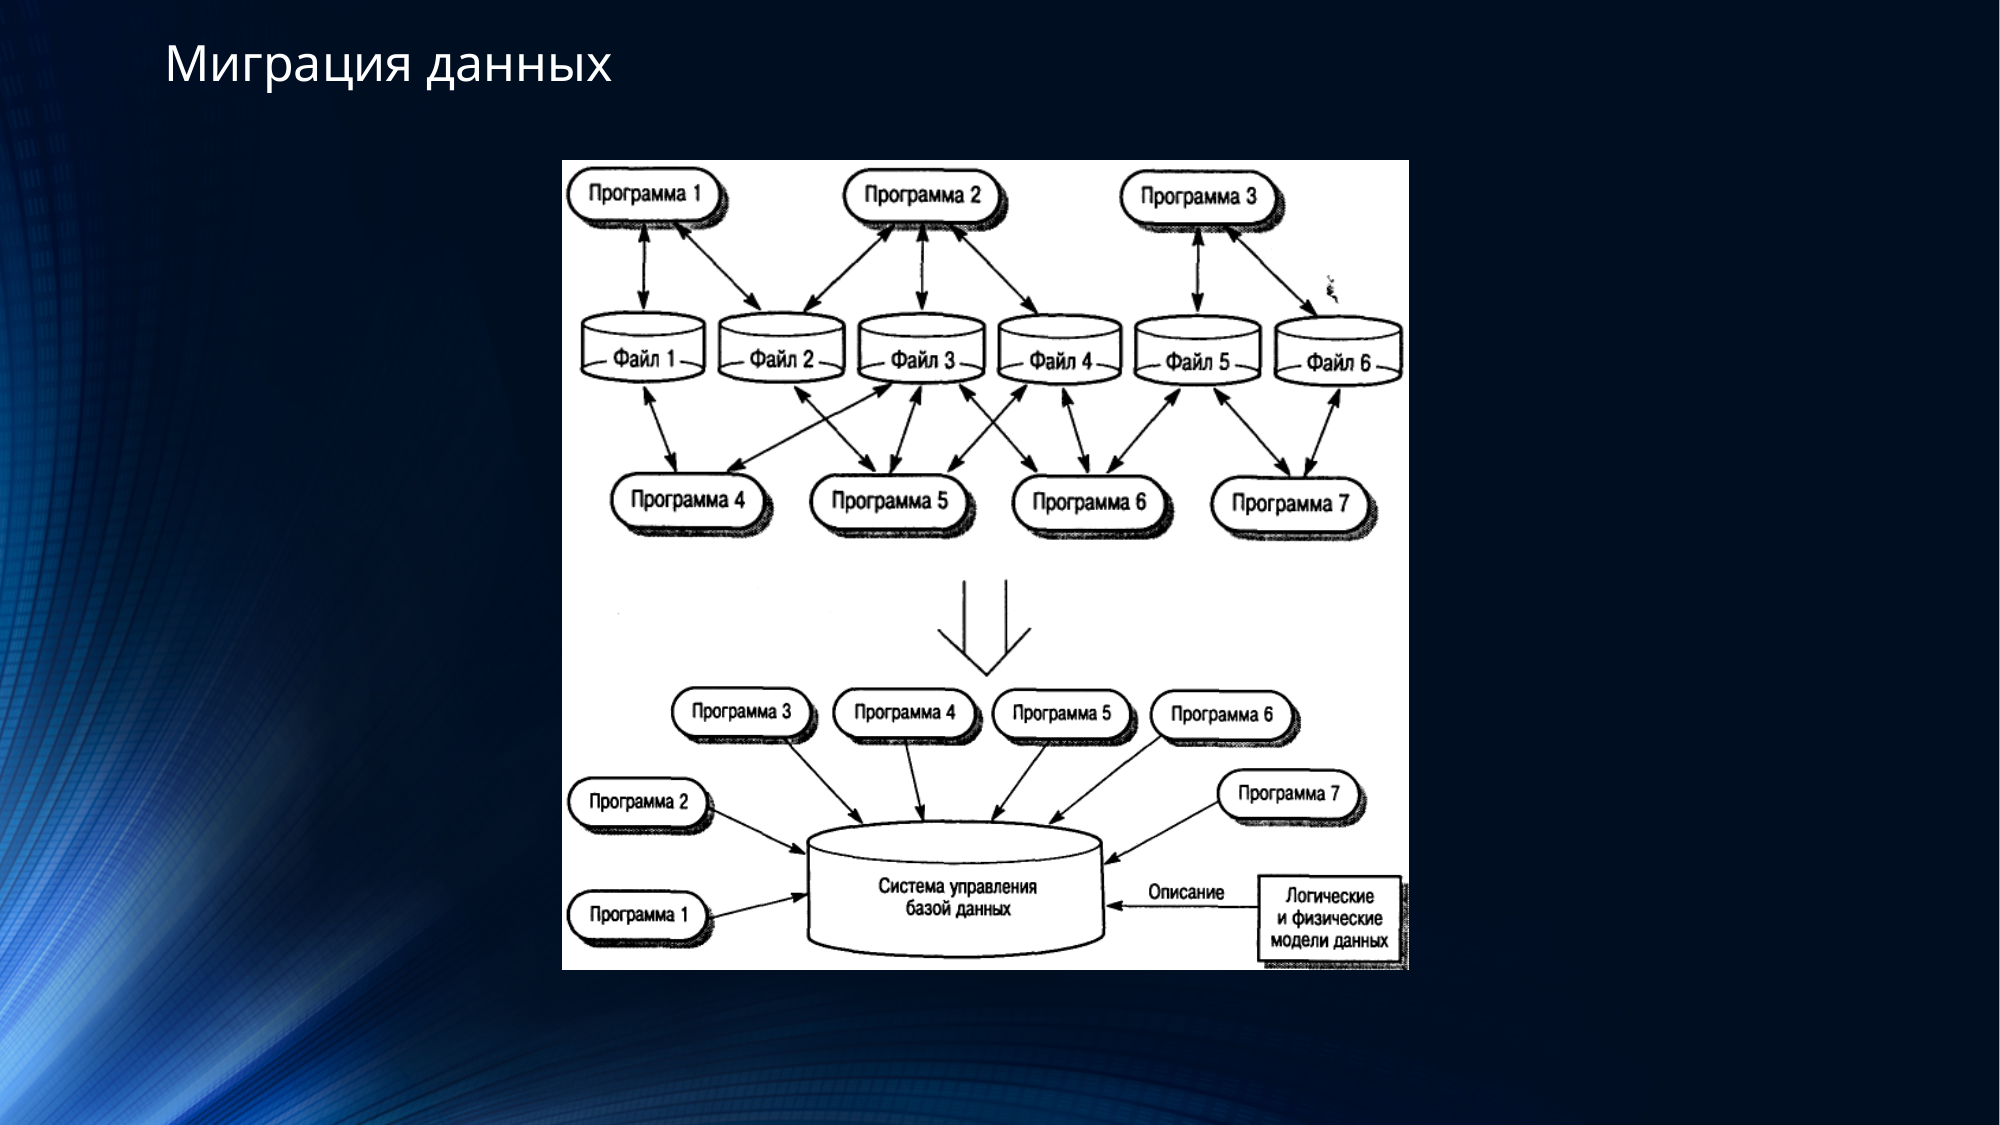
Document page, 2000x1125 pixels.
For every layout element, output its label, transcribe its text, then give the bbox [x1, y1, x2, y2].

picture [0, 0, 2000, 1125]
list Миграция данных [149, 30, 1827, 108]
